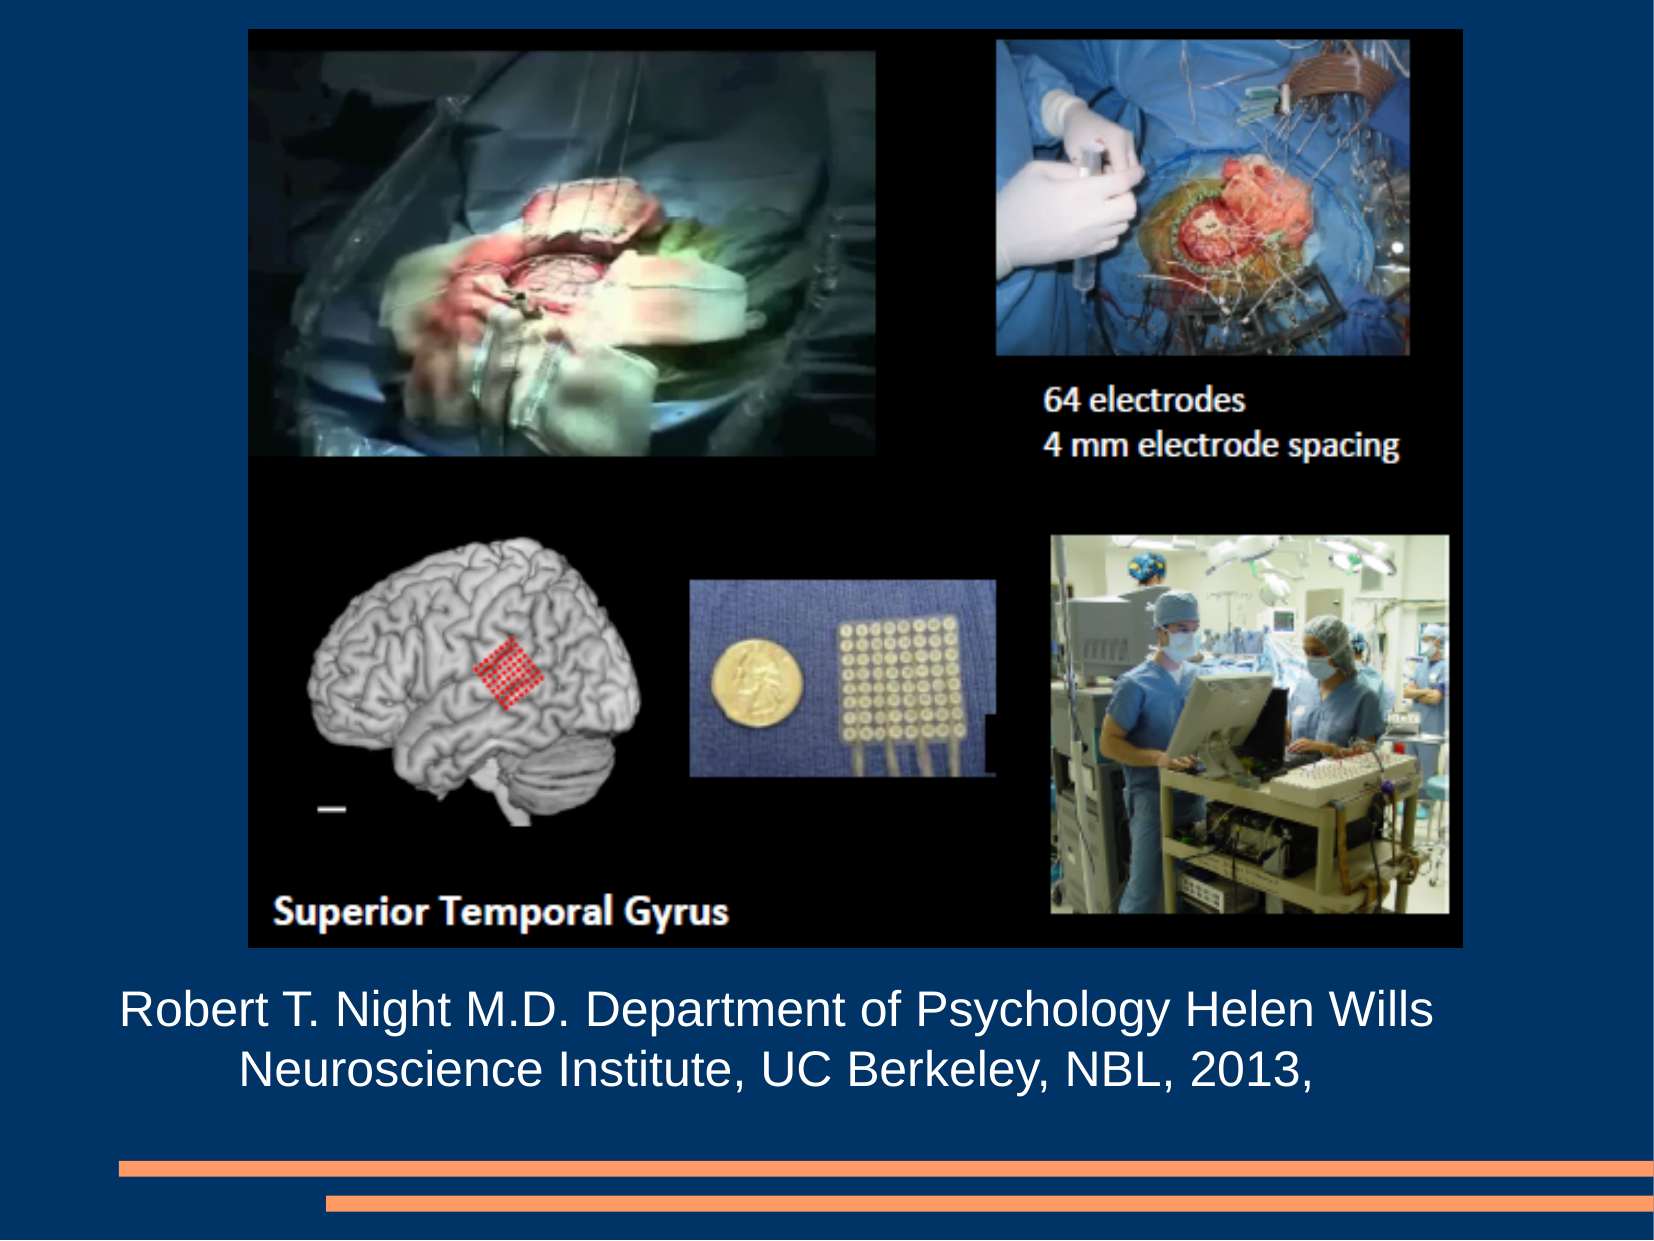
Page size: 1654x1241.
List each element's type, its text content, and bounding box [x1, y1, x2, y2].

picture [247, 29, 1463, 948]
title Robert T. Night M.D. Department of Psychology Helen Wills Neuroscience Institute, UC Berkeley, NBL, 2013, [70, 962, 1483, 1170]
